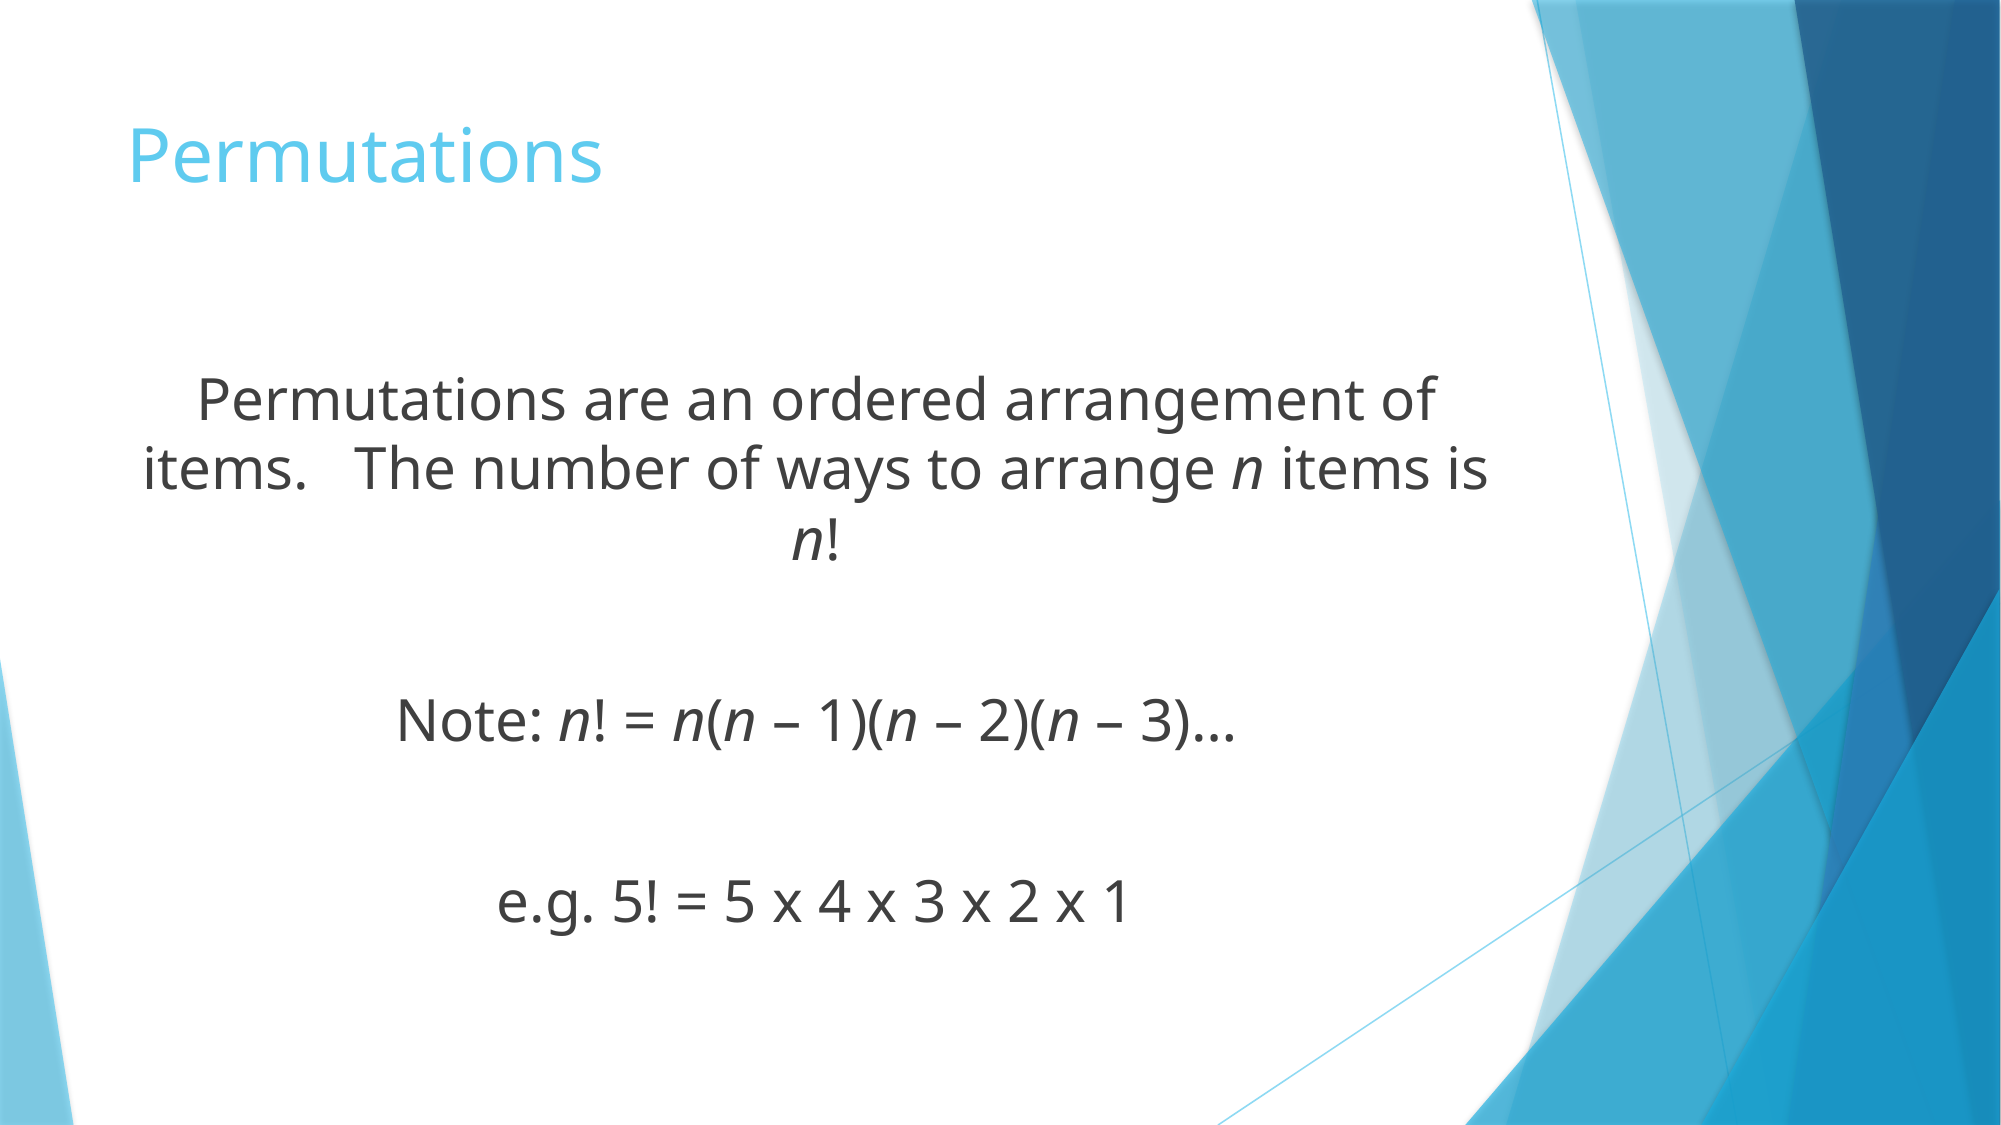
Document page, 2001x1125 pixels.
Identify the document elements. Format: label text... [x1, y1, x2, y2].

list Permutations are an ordered arrangement of items. The number of ways to arrange n items is n! Note: n! = n(n – 1)(n – 2)(n – 3)… e.g. 5! = 5 x 4 x 3 x 2 x 1 [111, 354, 1522, 992]
title Permutations [111, 99, 1522, 317]
